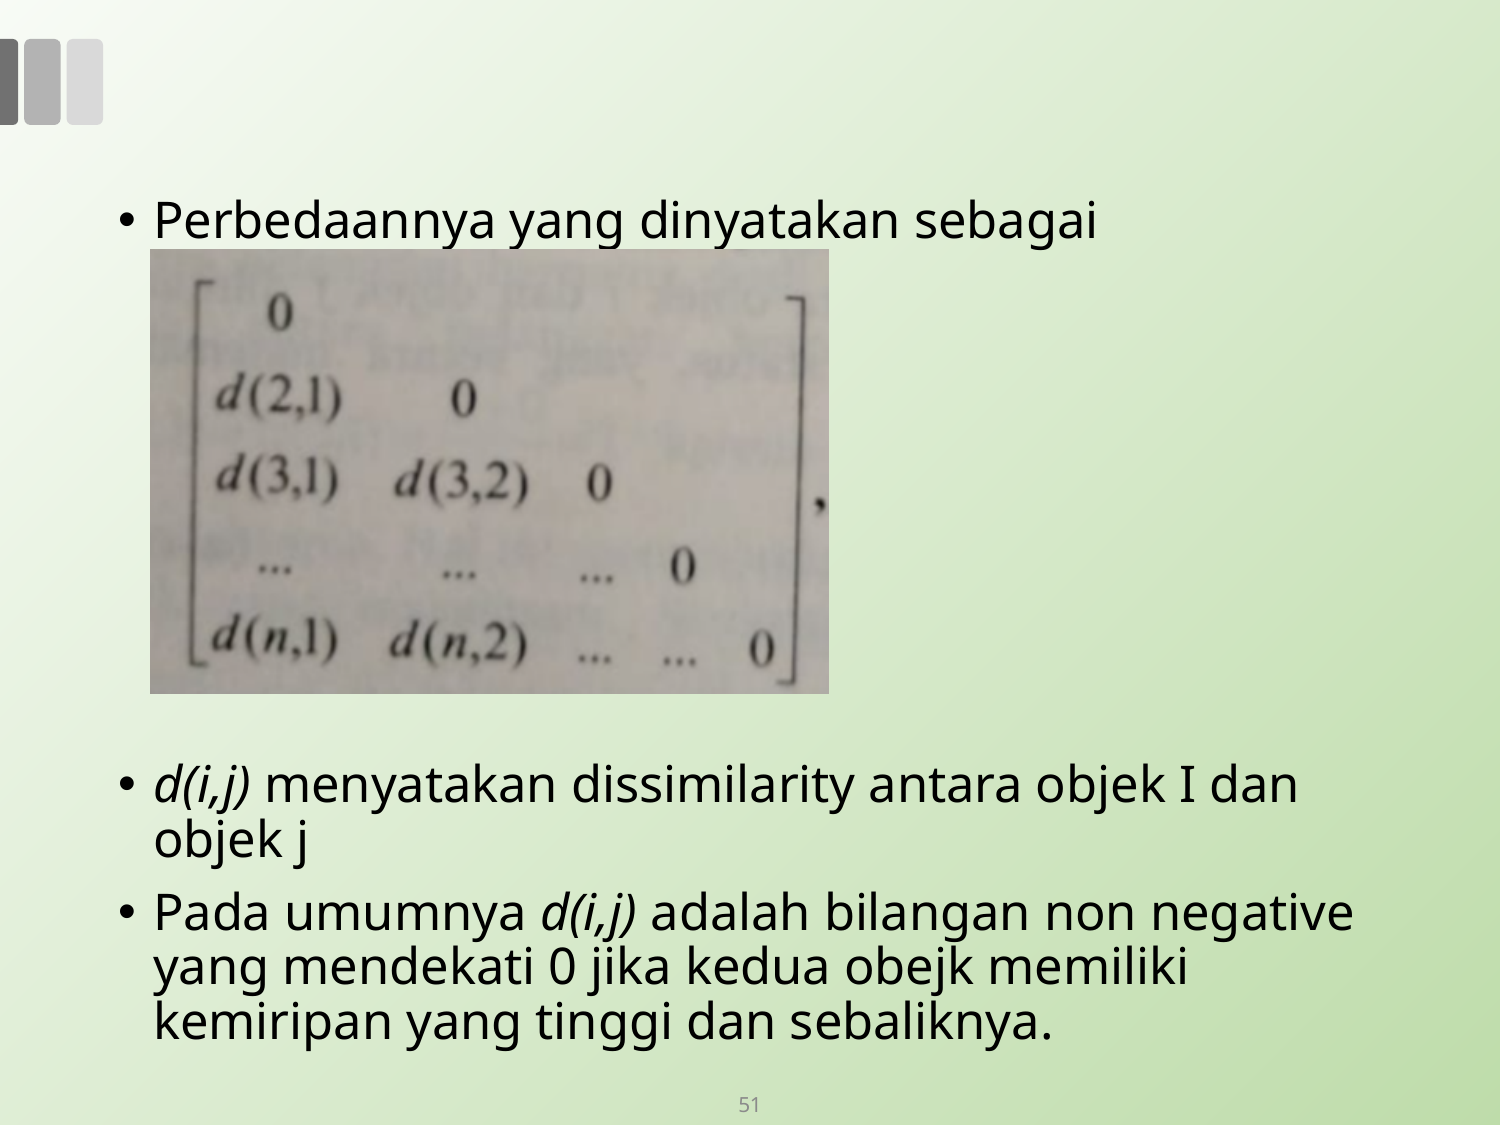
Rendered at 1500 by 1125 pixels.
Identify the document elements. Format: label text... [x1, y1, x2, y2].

slide_number 51 [581, 1087, 919, 1125]
picture [149, 249, 829, 694]
list Perbedaannya yang dinyatakan sebagai dissimilarity d(i,j) menyatakan dissimilarity antara objek I dan objek j Pada umumnya d(i,j) adalah bilangan non negative yang mendekati 0 jika kedua obejk memiliki kemiripan yang tinggi dan sebaliknya. [103, 187, 1397, 1063]
